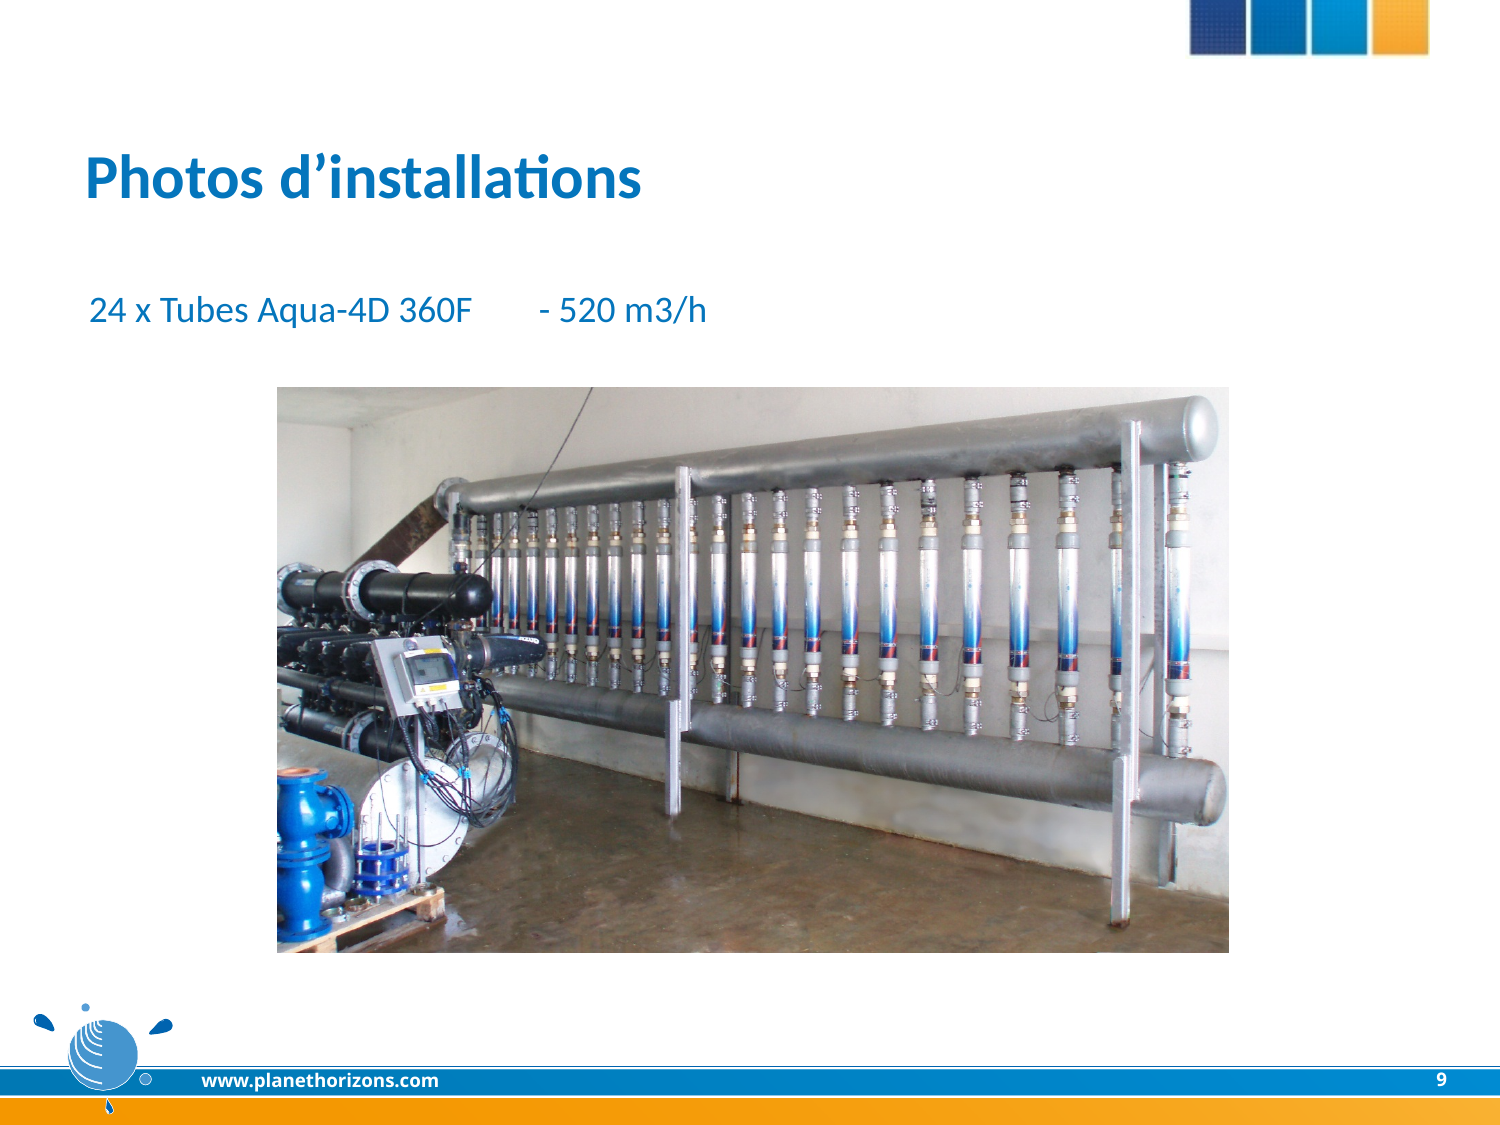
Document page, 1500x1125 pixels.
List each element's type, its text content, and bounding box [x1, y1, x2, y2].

list 24 x Tubes Aqua-4D 360F - 520 m3/h [73, 277, 1433, 337]
slide_number 9 [1375, 1050, 1462, 1110]
title Photos d’installations [70, 132, 1429, 216]
picture [1185, 0, 1430, 59]
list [276, 387, 1229, 953]
